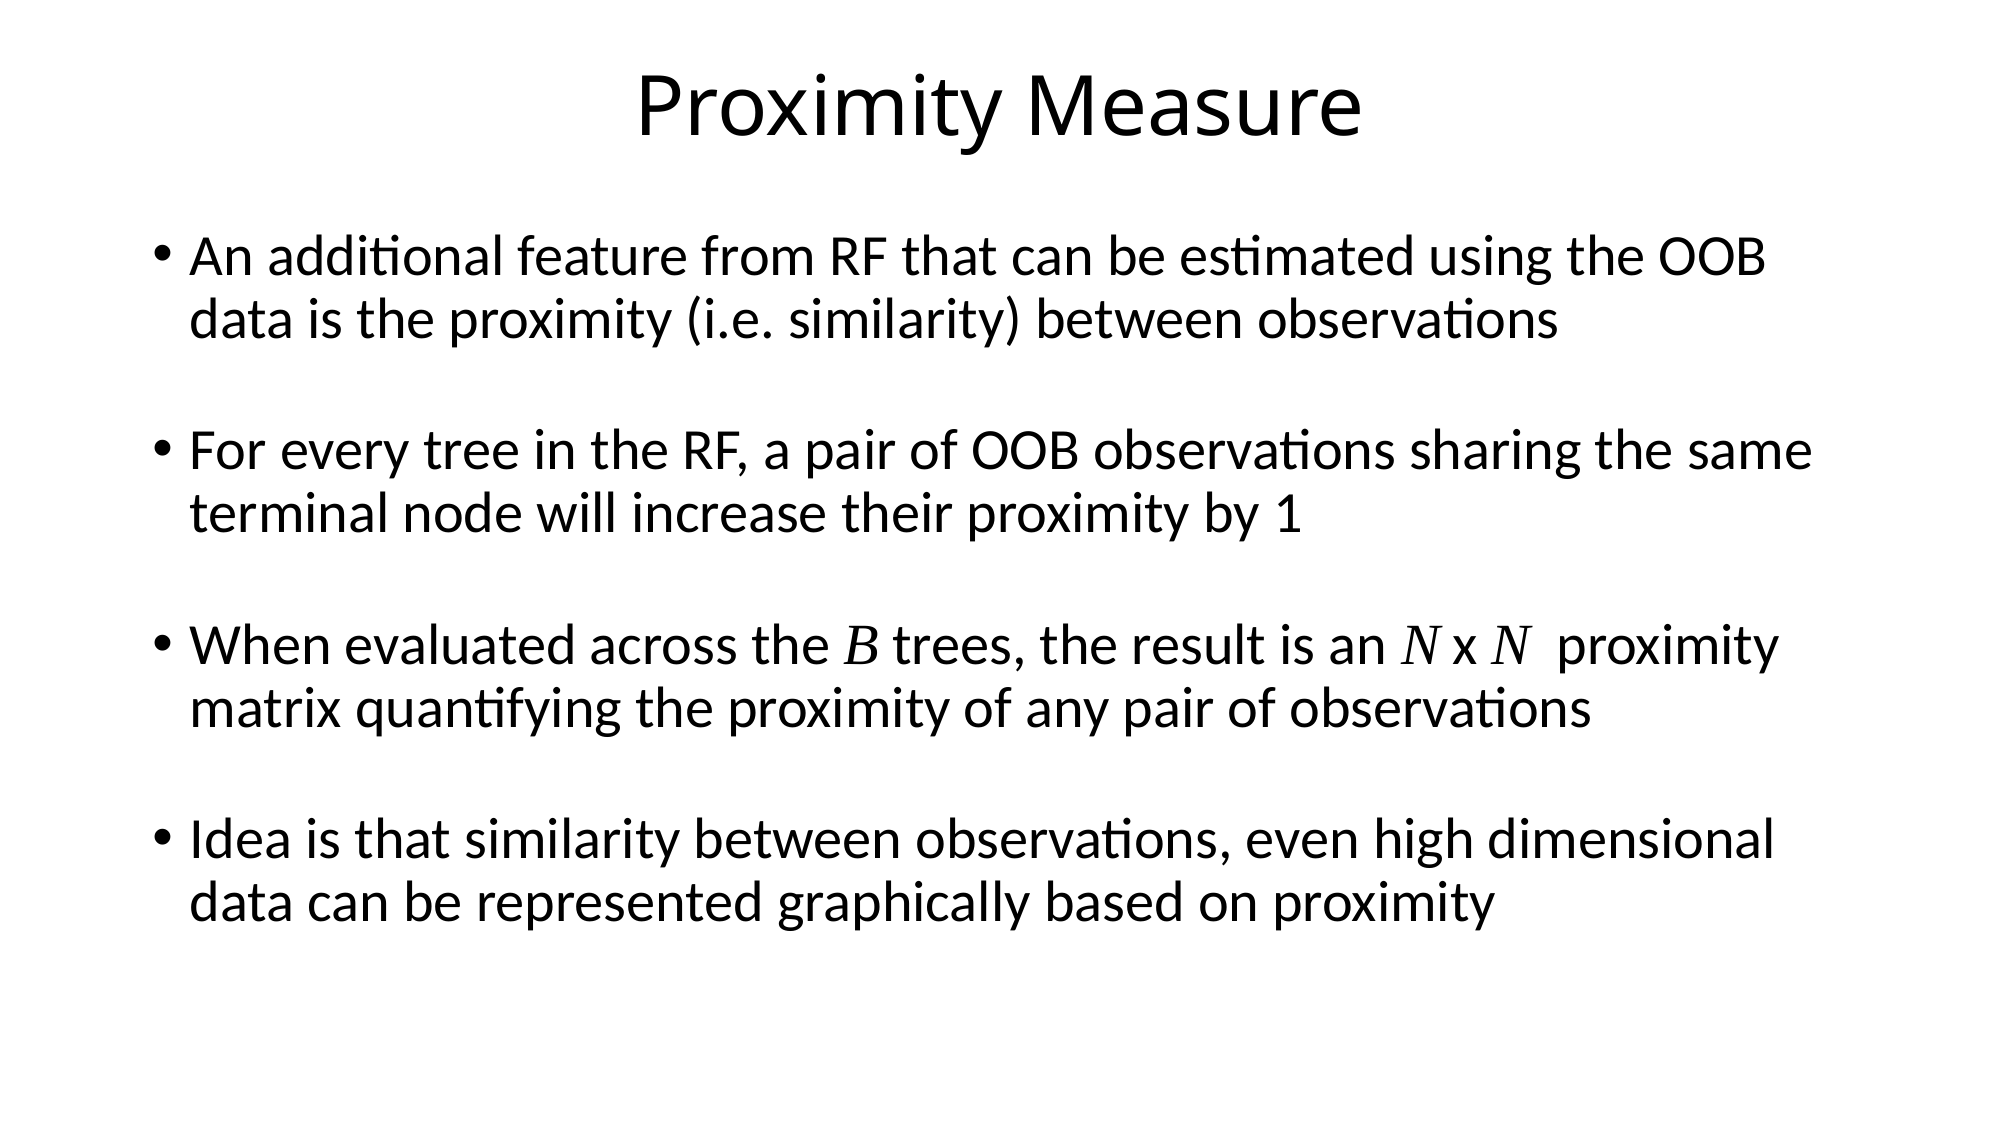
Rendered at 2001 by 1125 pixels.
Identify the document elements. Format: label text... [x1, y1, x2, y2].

title Proximity Measure [137, 0, 1863, 217]
list An additional feature from RF that can be estimated using the OOB data is the proximity (i.e. similarity) between observations For every tree in the RF, a pair of OOB observations sharing the same terminal node will increase their proximity by 1 When evaluated across the B trees, the result is an N x N proximity matrix quantifying the proximity of any pair of observations Idea is that similarity between observations, even high dimensional data can be represented graphically based on proximity [137, 217, 1863, 1014]
